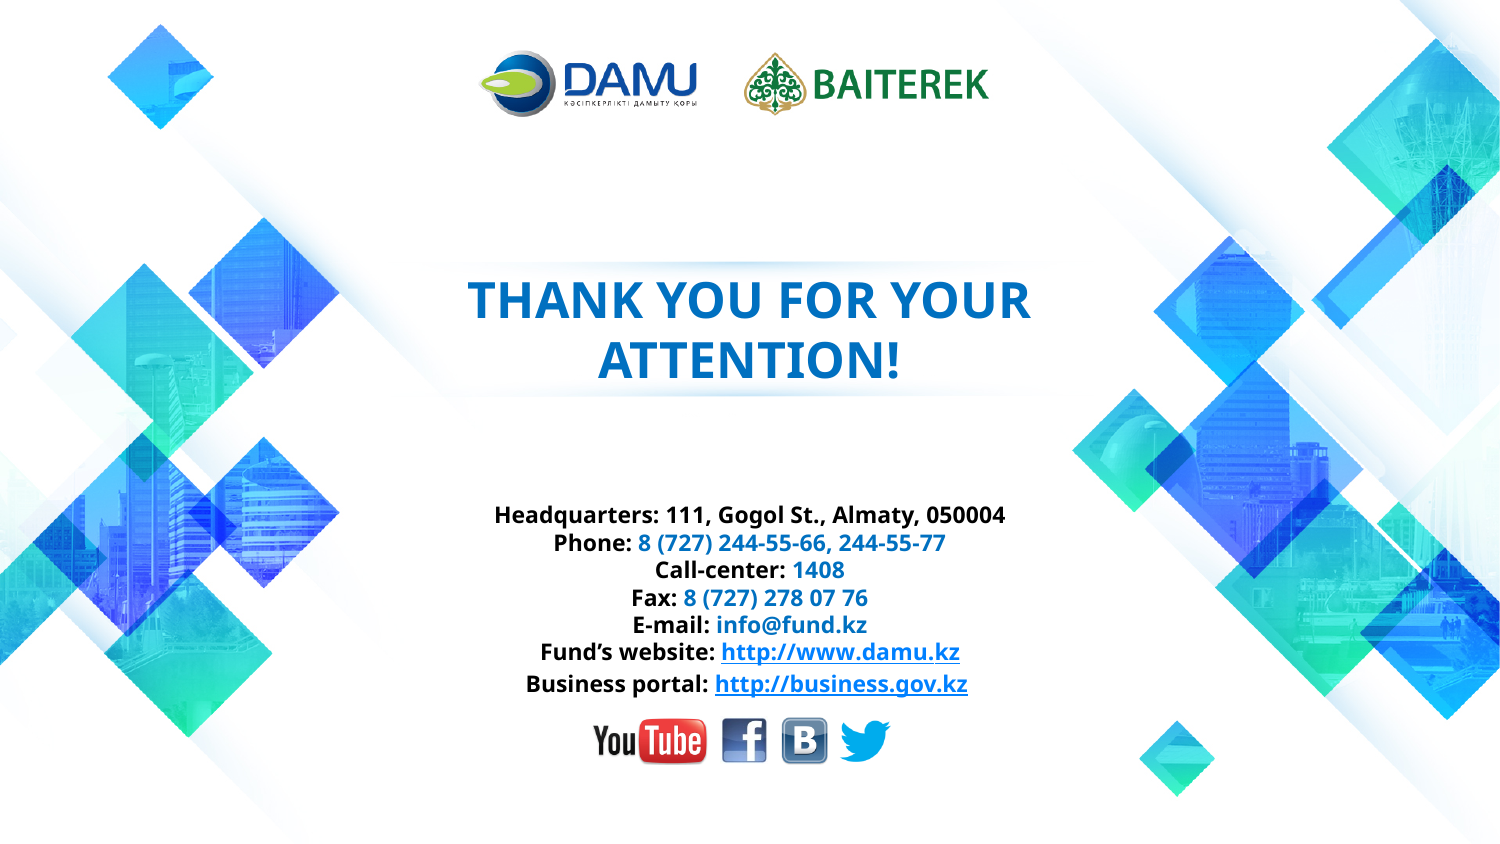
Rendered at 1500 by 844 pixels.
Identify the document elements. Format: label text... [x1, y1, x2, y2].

text_box Headquarters: 111, Gogol St., Almaty, 050004 Phone: 8 (727) 244-55-66, 244-55-77 Call-center: 1408 Fax: 8 (727) 278 07 76 E-mail: info@fund.kz Fund’s website: http://www.damu.kz Business portal: http://business.gov.kz [431, 493, 1069, 708]
picture [839, 716, 892, 765]
picture [584, 716, 715, 765]
picture [780, 716, 829, 765]
picture [720, 716, 769, 765]
title Thank you for your attention! [442, 281, 1057, 376]
